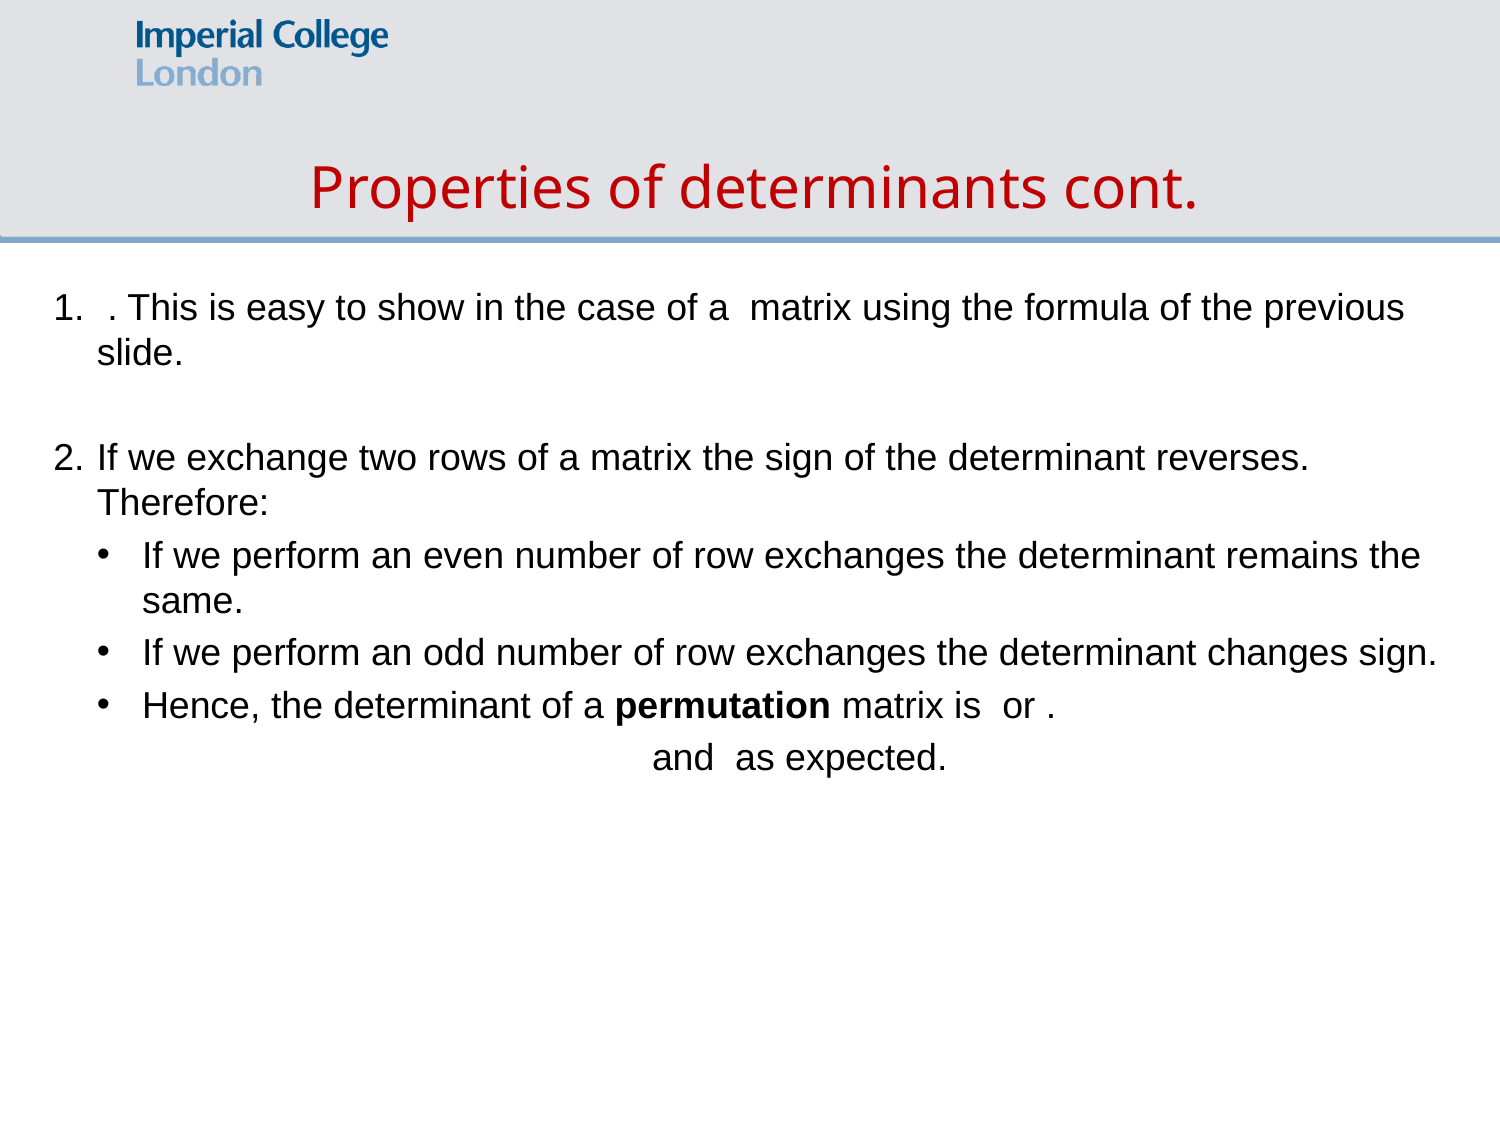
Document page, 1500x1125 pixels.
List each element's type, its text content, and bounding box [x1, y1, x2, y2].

picture [0, 0, 1500, 243]
title Properties of determinants cont. [135, 115, 1374, 220]
